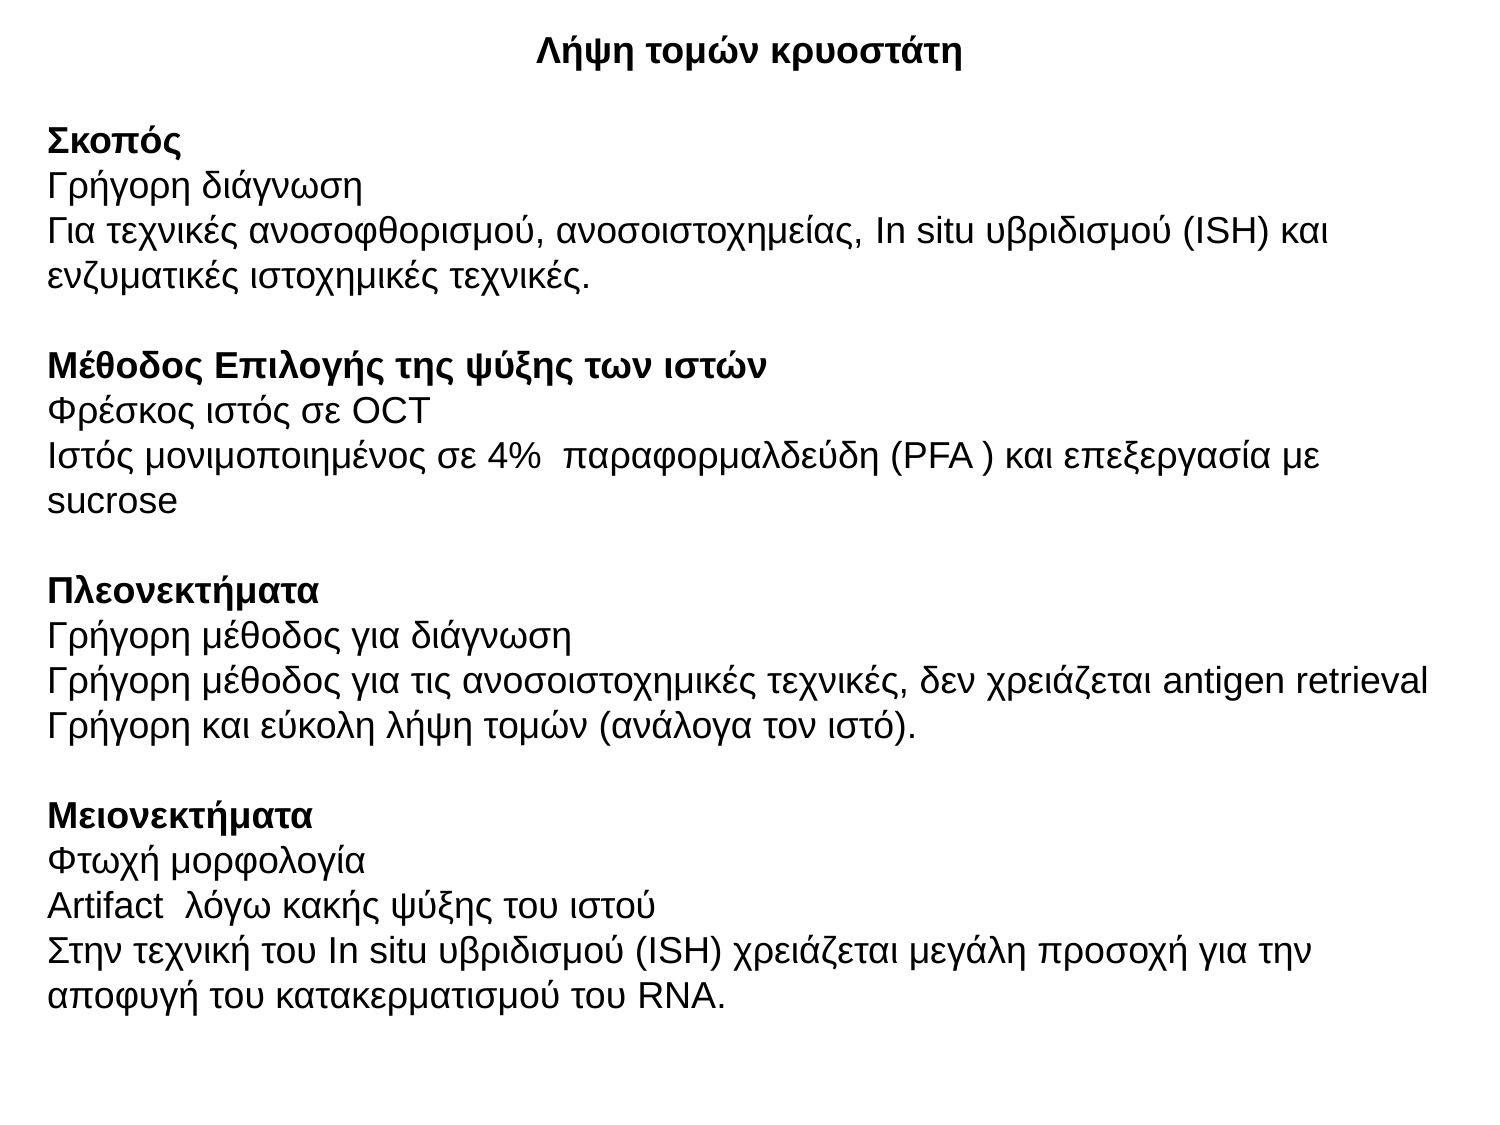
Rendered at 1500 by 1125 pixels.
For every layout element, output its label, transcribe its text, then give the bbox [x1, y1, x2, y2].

text_box Λήψη τομών κρυοστάτη Σκοπός Γρήγορη διάγνωση Για τεχνικές ανοσοφθορισμού, ανοσοιστοχημείας, In situ υβριδισμού (ISH) και ενζυματικές ιστοχημικές τεχνικές. Μέθοδος Επιλογής της ψύξης των ιστών Φρέσκος ιστός σε OCT Ιστός μονιμοποιημένος σε 4% παραφορμαλδεύδη (PFA ) και επεξεργασία με sucrose Πλεονεκτήματα Γρήγορη μέθοδος για διάγνωση Γρήγορη μέθοδος για τις ανοσοιστοχημικές τεχνικές, δεν χρειάζεται antigen retrieval Γρήγορη και εύκολη λήψη τομών (ανάλογα τον ιστό). Μειονεκτήματα Φτωχή μορφολογία Artifact λόγω κακής ψύξης του ιστού Στην τεχνική του In situ υβριδισμού (ISH) χρειάζεται μεγάλη προσοχή για την αποφυγή του κατακερματισμού του RNA. [32, 19, 1468, 1024]
